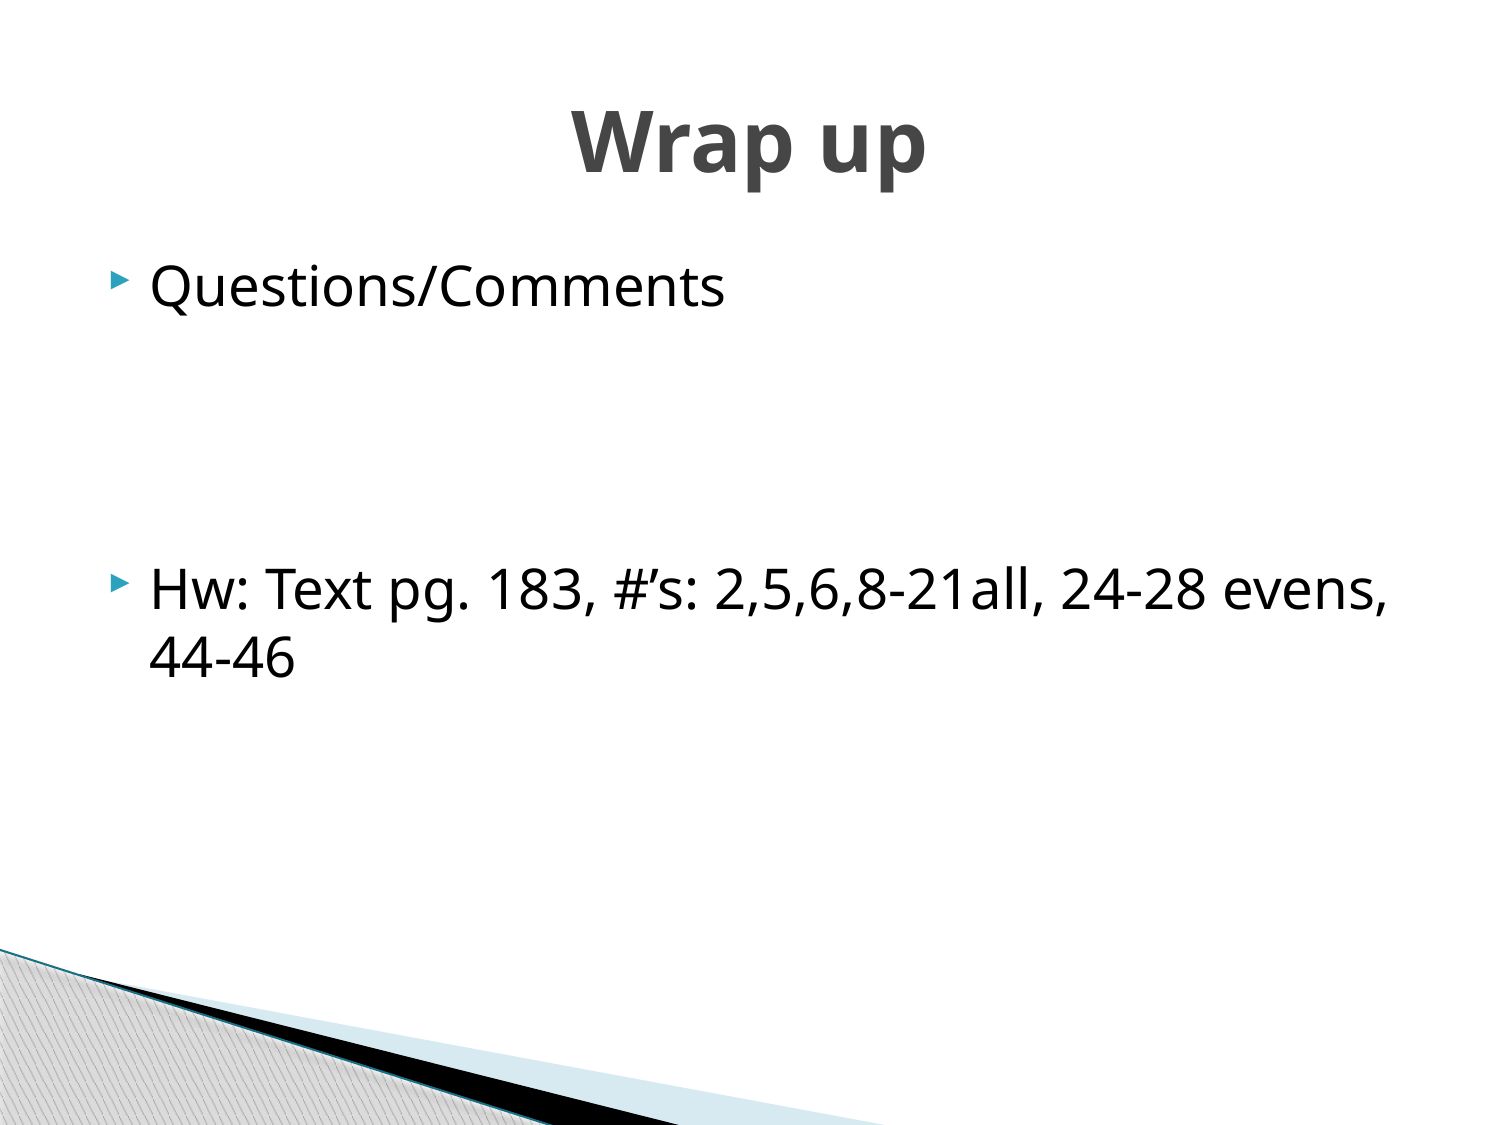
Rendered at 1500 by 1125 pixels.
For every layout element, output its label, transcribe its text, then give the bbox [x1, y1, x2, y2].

list Questions/Comments Hw: Text pg. 183, #’s: 2,5,6,8-21all, 24-28 evens, 44-46 [75, 243, 1425, 986]
title Wrap up [75, 45, 1425, 233]
